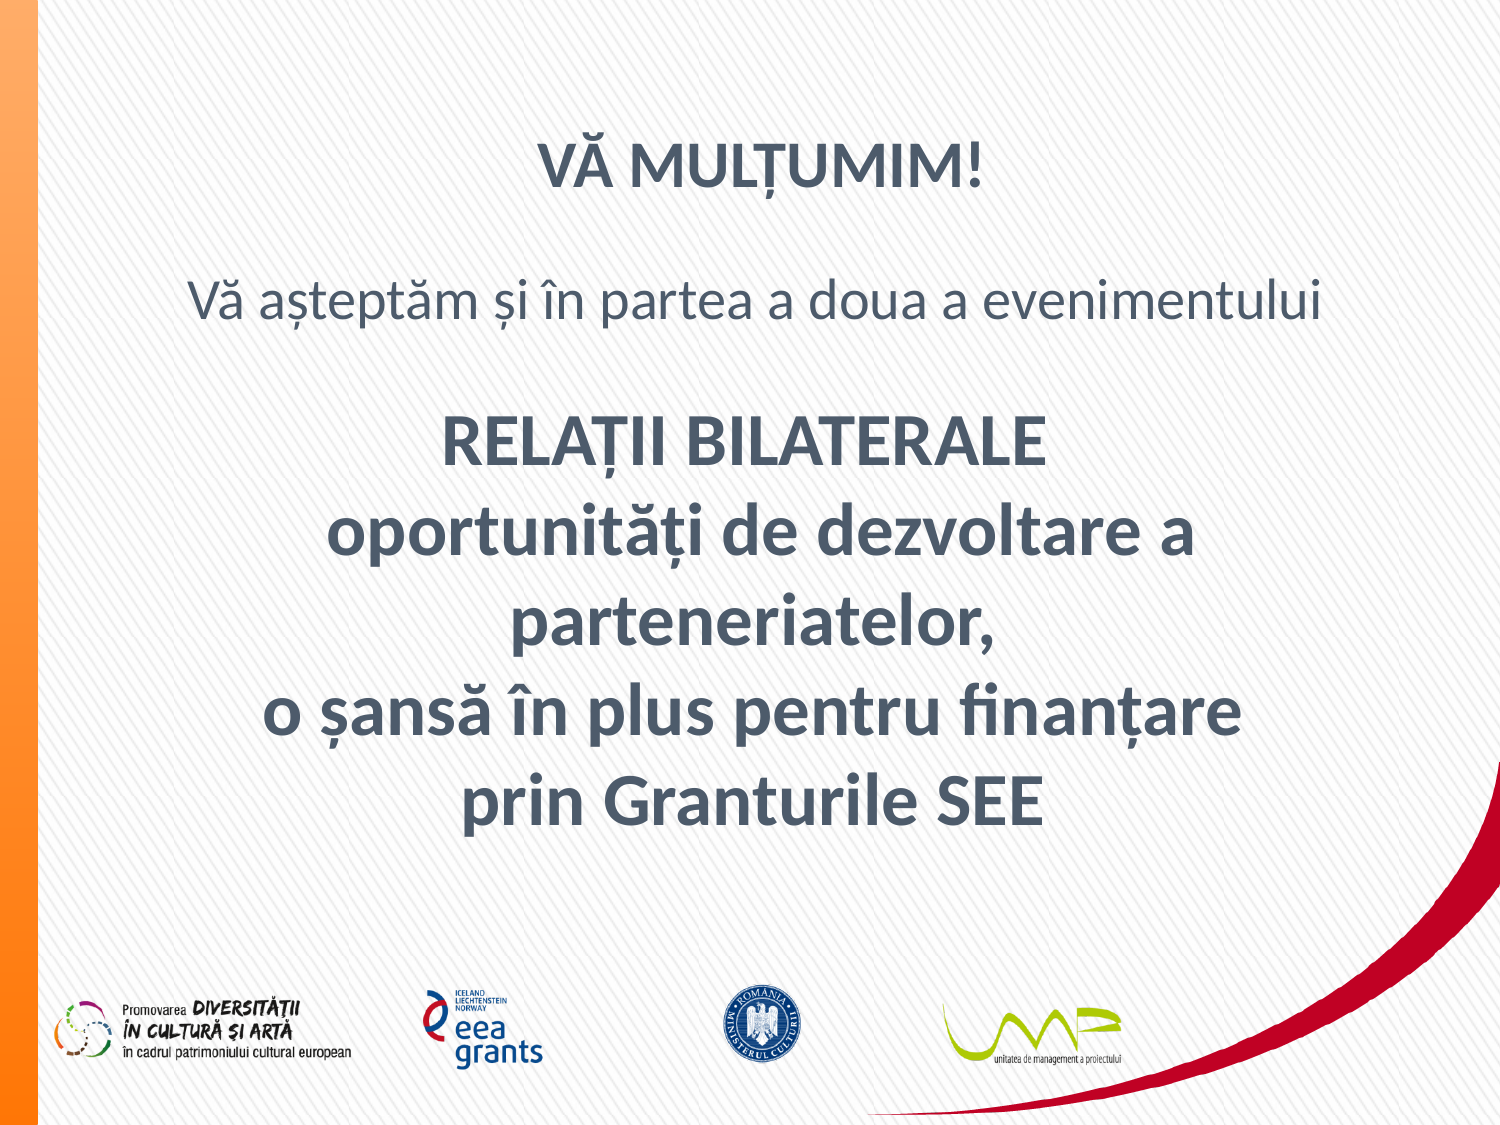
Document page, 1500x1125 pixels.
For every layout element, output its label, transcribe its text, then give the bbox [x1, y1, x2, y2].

text_box VĂ MULȚUMIM! Vă așteptăm și în partea a doua a evenimentului RELAȚII BILATERALE oportunități de dezvoltare a parteneriatelor, o șansă în plus pentru finanțare prin Granturile SEE [159, 113, 1365, 849]
picture [44, 976, 361, 1079]
picture [395, 762, 1500, 1125]
